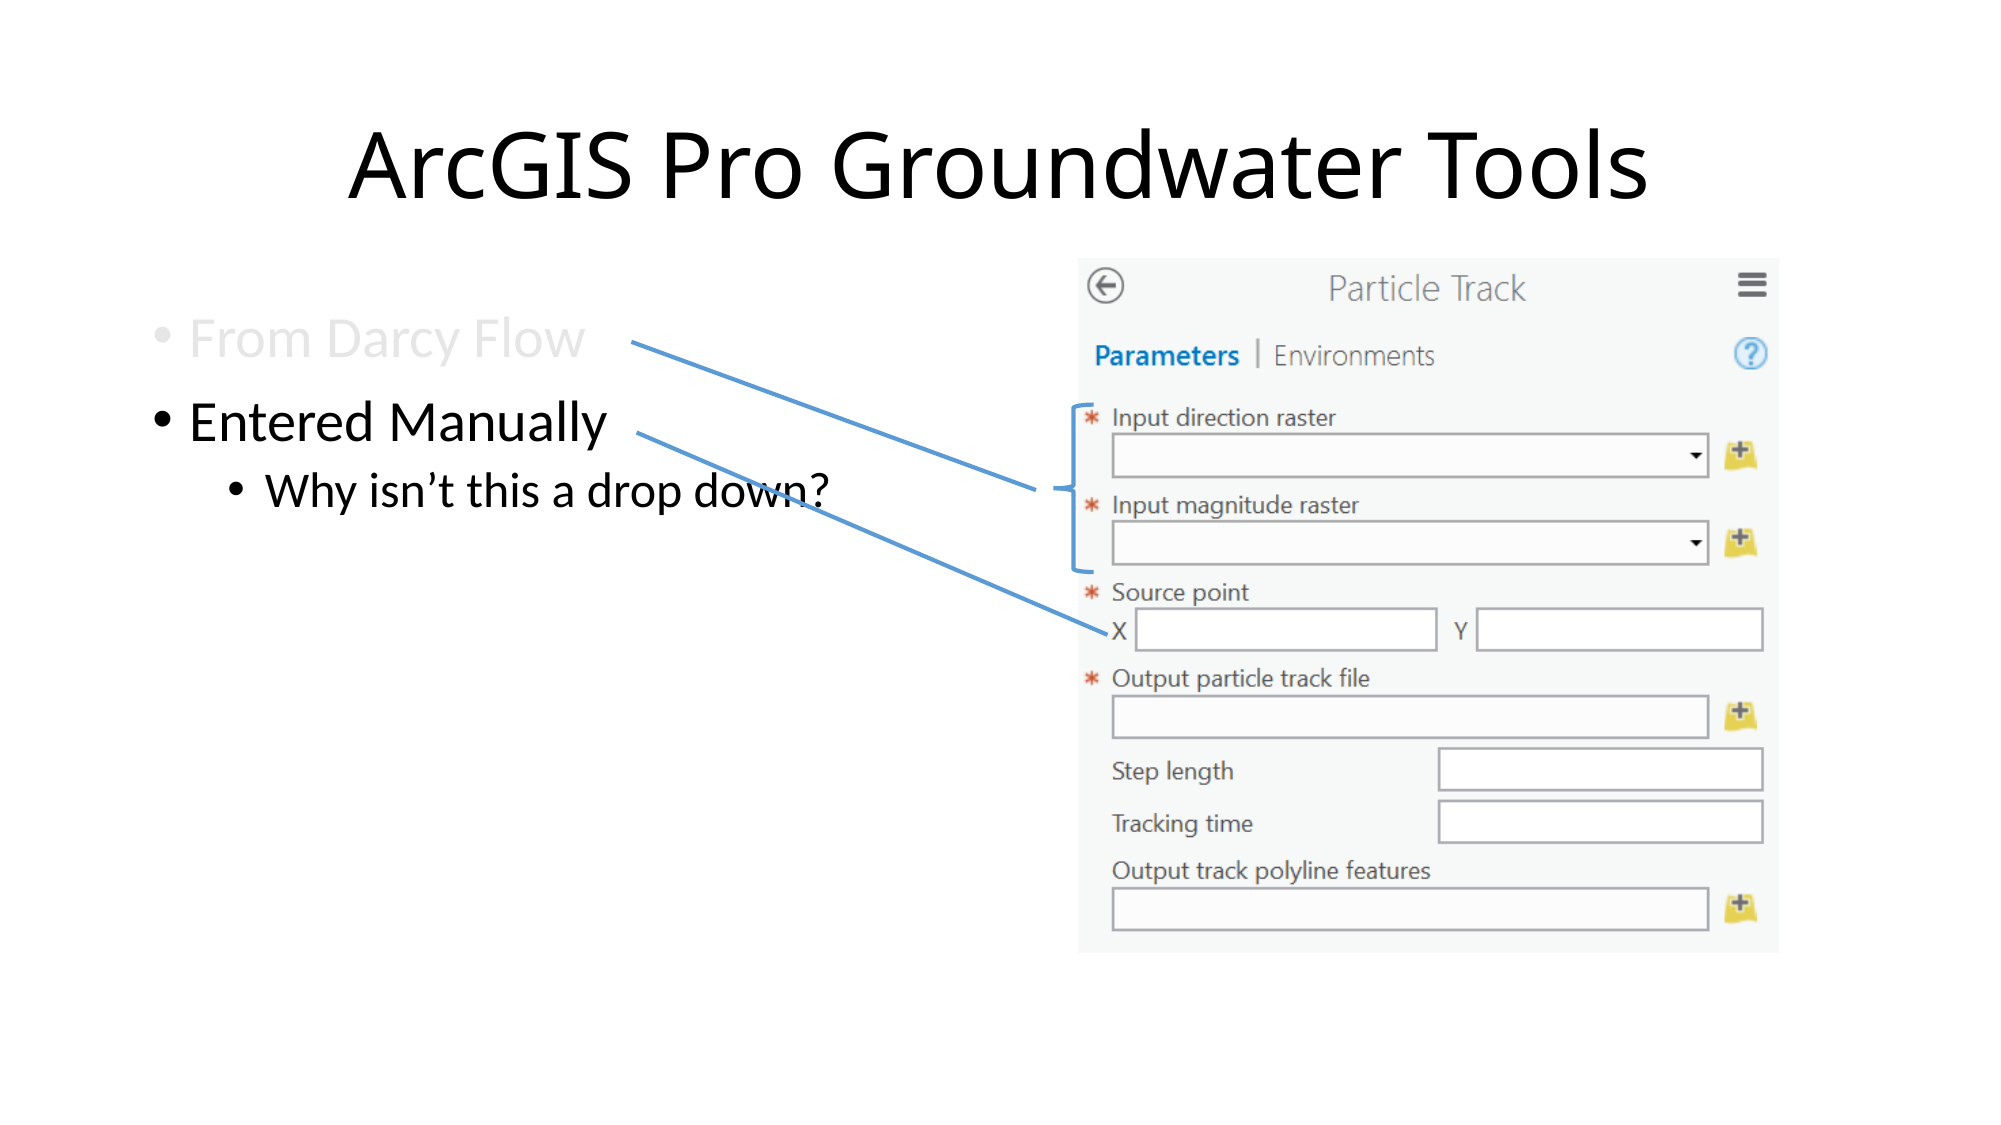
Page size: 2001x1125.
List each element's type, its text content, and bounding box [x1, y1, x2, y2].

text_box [631, 341, 1036, 491]
picture [1078, 258, 1779, 953]
text_box [1072, 405, 1078, 432]
title ArcGIS Pro Groundwater Tools [137, 59, 1863, 278]
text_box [636, 432, 1108, 635]
list From Darcy Flow Entered Manually Why isn’t this a drop down? [137, 299, 1043, 1014]
